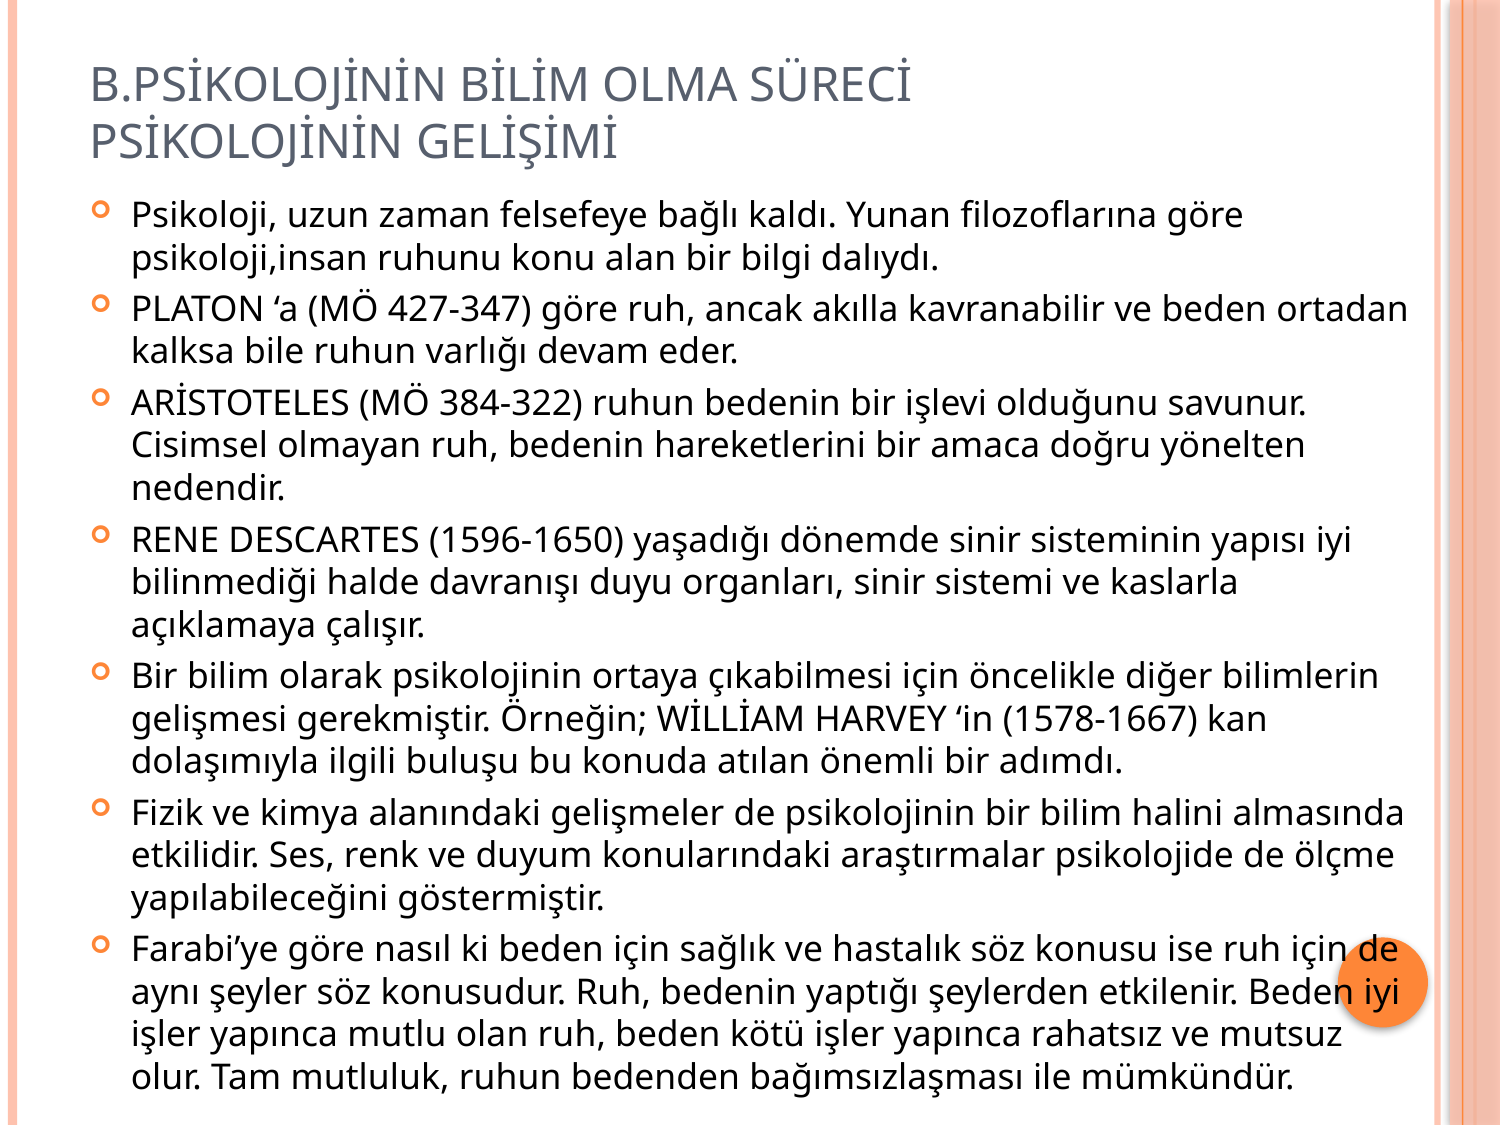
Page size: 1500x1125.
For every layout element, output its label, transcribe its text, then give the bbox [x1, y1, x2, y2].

list Psikoloji, uzun zaman felsefeye bağlı kaldı. Yunan filozoflarına göre psikoloji,insan ruhunu konu alan bir bilgi dalıydı. PLATON ‘a (MÖ 427-347) göre ruh, ancak akılla kavranabilir ve beden ortadan kalksa bile ruhun varlığı devam eder. ARİSTOTELES (MÖ 384-322) ruhun bedenin bir işlevi olduğunu savunur. Cisimsel olmayan ruh, bedenin hareketlerini bir amaca doğru yönelten nedendir. RENE DESCARTES (1596-1650) yaşadığı dönemde sinir sisteminin yapısı iyi bilinmediği halde davranışı duyu organları, sinir sistemi ve kaslarla açıklamaya çalışır. Bir bilim olarak psikolojinin ortaya çıkabilmesi için öncelikle diğer bilimlerin gelişmesi gerekmiştir. Örneğin; WİLLİAM HARVEY ‘in (1578-1667) kan dolaşımıyla ilgili buluşu bu konuda atılan önemli bir adımdı. Fizik ve kimya alanındaki gelişmeler de psikolojinin bir bilim halini almasında etkilidir. Ses, renk ve duyum konularındaki araştırmalar psikolojide de ölçme yapılabileceğini göstermiştir. Farabi’ye göre nasıl ki beden için sağlık ve hastalık söz konusu ise ruh için de aynı şeyler söz konusudur. Ruh, bedenin yaptığı şeylerden etkilenir. Beden iyi işler yapınca mutlu olan ruh, beden kötü işler yapınca rahatsız ve mutsuz olur. Tam mutluluk, ruhun bedenden bağımsızlaşması ile mümkündür. [75, 184, 1425, 1125]
title B.PSİKOLOJİNİN BİLİM OLMA SÜRECİ Psikolojinin Gelişimi [75, 45, 1300, 184]
